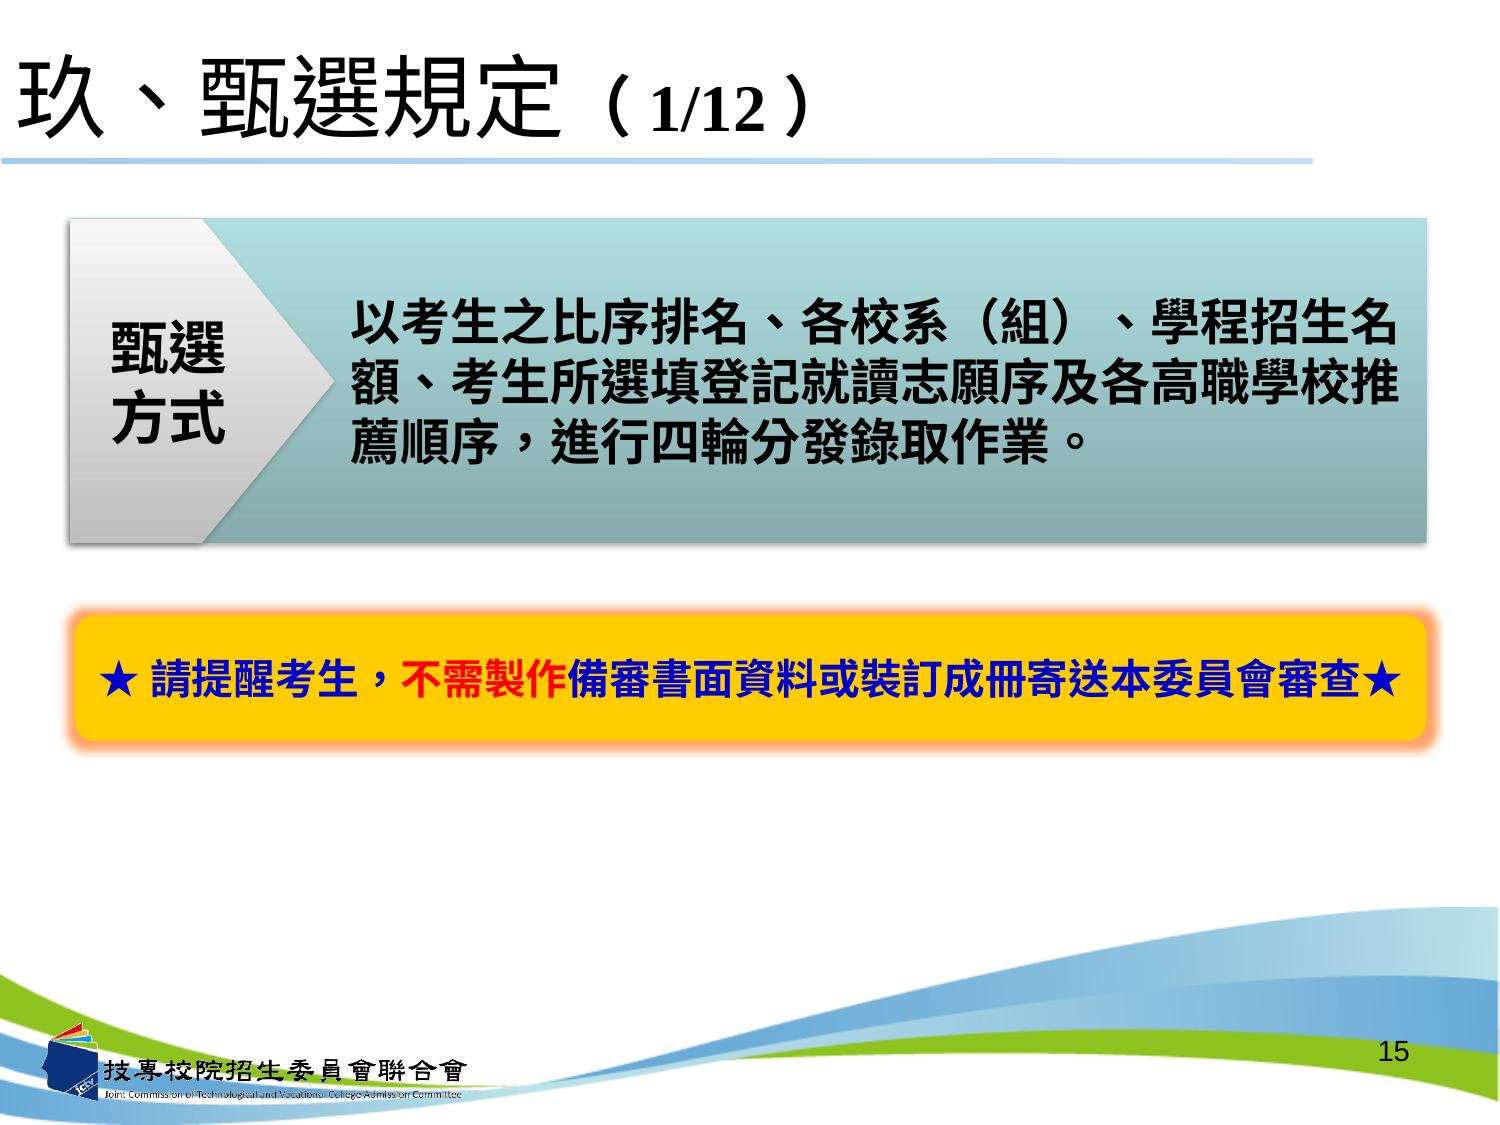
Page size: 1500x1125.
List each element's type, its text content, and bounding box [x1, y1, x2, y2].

text_box 甄選 方式 [69, 219, 335, 544]
text_box 以考生之比序排名、各校系（組）、學程招生名額、考生所選填登記就讀志願序及各高職學校推薦順序，進行四輪分發錄取作業。 [202, 218, 1427, 544]
slide_number 15 [1074, 1024, 1426, 1103]
picture [0, 907, 1500, 1125]
text_box ★請提醒考生，不需製作備審書面資料或裝訂成冊寄送本委員會審查★ [74, 615, 1427, 741]
title 玖、甄選規定（1/12） [0, 42, 1350, 147]
